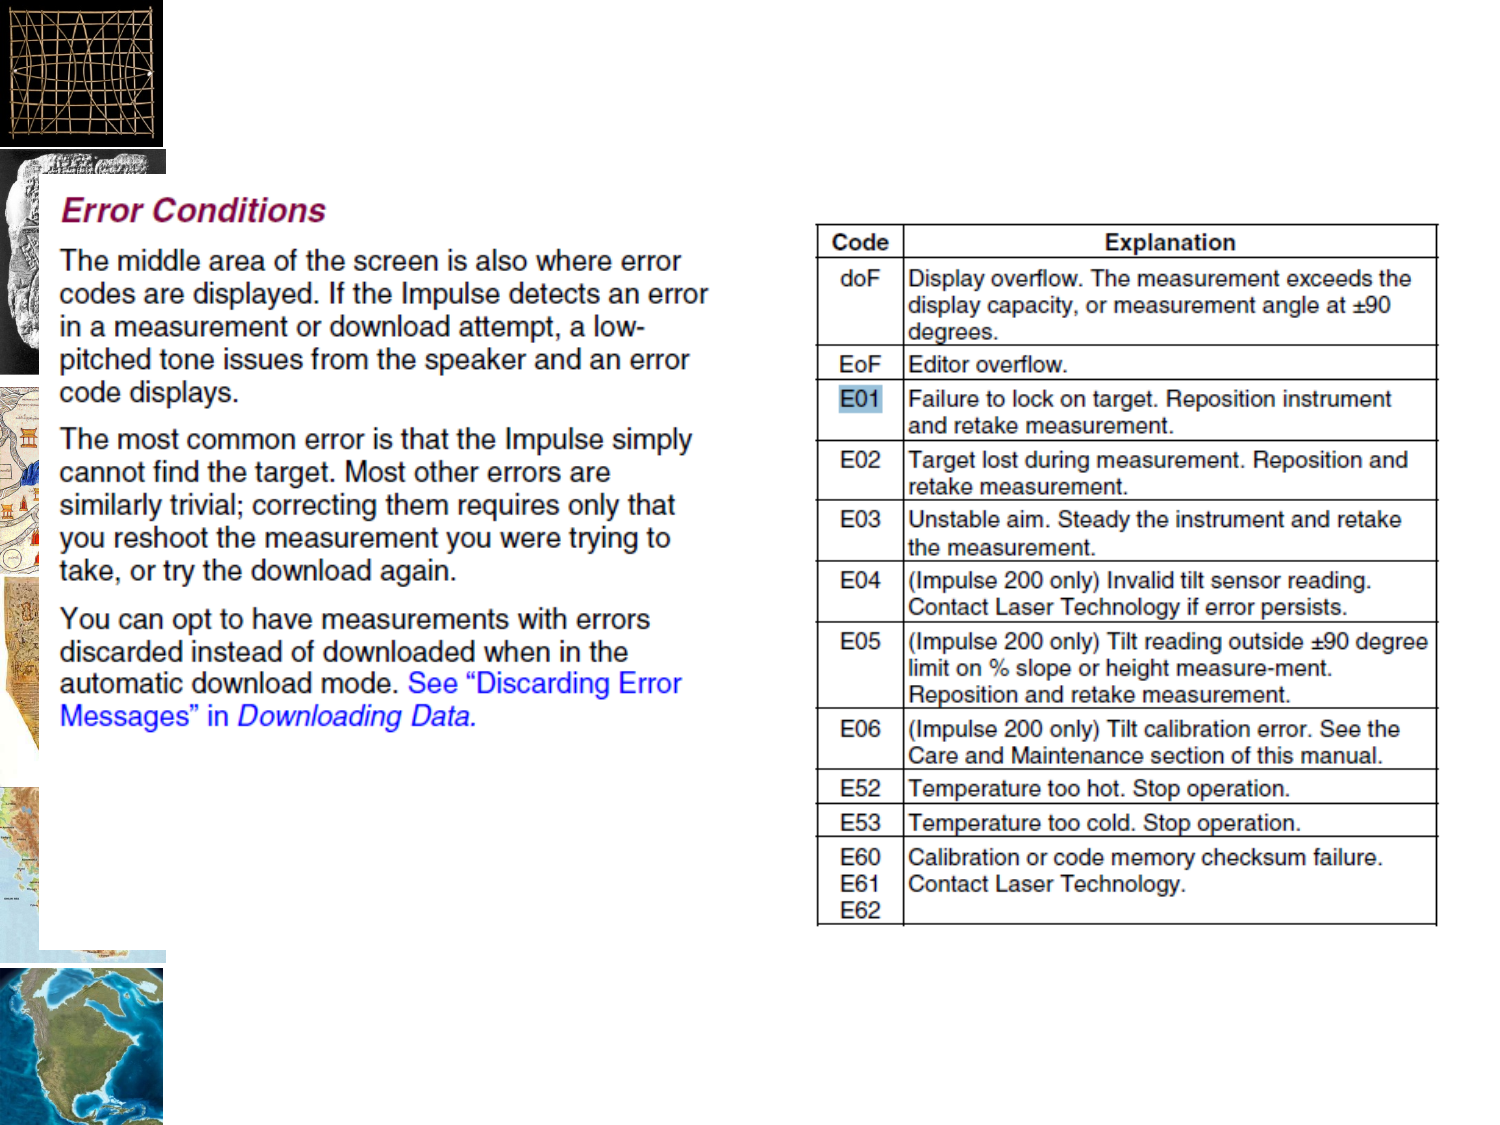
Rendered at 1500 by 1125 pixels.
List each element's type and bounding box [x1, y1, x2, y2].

picture [0, 149, 1462, 963]
picture [0, 968, 163, 1125]
picture [0, 0, 163, 147]
